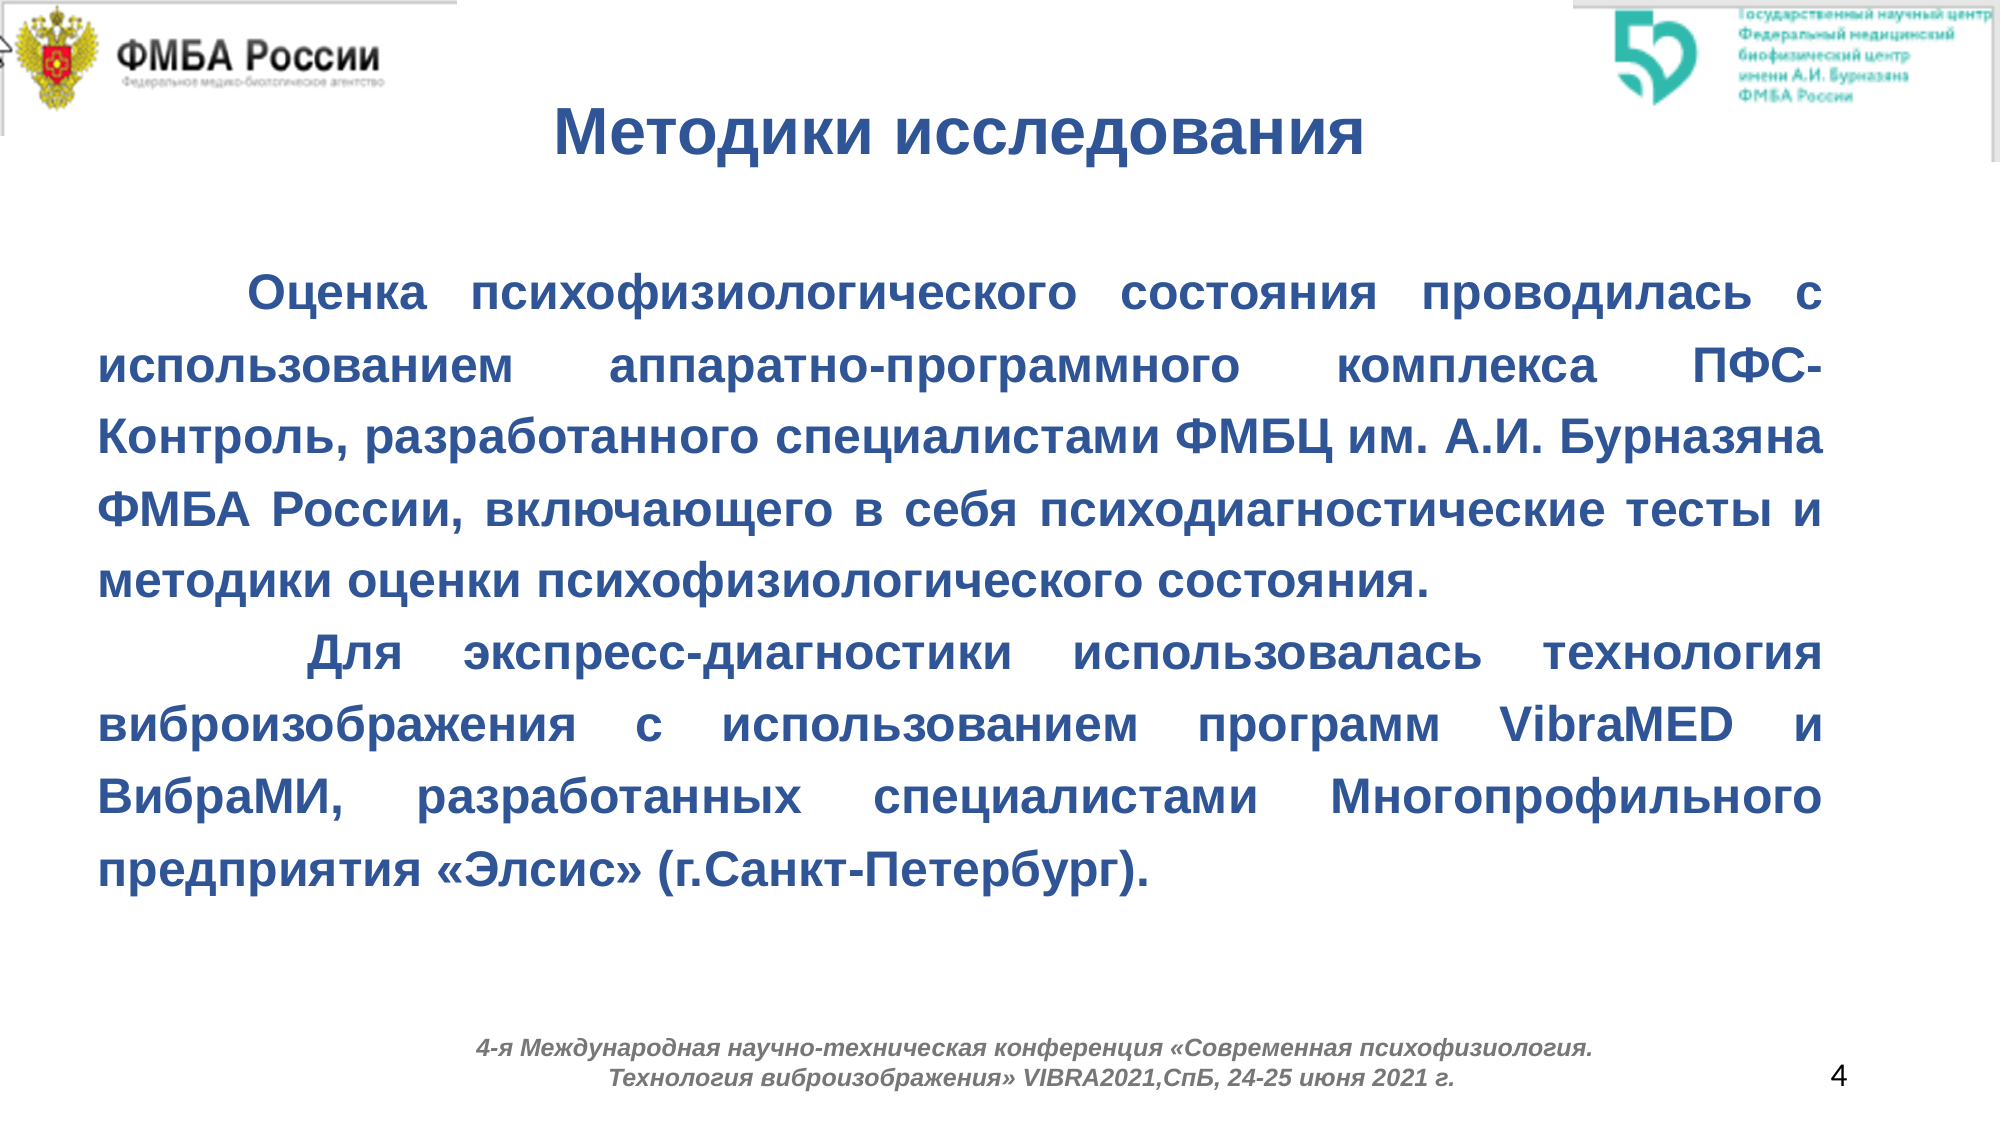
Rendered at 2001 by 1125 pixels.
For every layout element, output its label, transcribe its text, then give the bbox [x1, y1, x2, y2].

slide_number 4 [1412, 1042, 1863, 1103]
footer 4-я Международная научно-техническая конференция «Современная психофизиология. Технология виброизображения» VIBRA2021,СпБ, 24-25 июня 2021 г. [128, 1021, 1950, 1103]
text_box Методики исследования Оценка психофизиологического состояния проводилась с использованием аппаратно-программного комплекса ПФС-Контроль, разработанного специалистами ФМБЦ им. А.И. Бурназяна ФМБА России, включающего в себя психодиагностические тесты и методики оценки психофизиологического состояния. Для экспресс-диагностики использовалась технология виброизображения с использованием программ VibraMED и ВибраМИ, разработанных специалистами Многопрофильного предприятия «Элсис» (г.Санкт-Петербург). [82, 80, 1839, 904]
picture [0, 0, 458, 136]
picture [1573, 0, 2000, 162]
